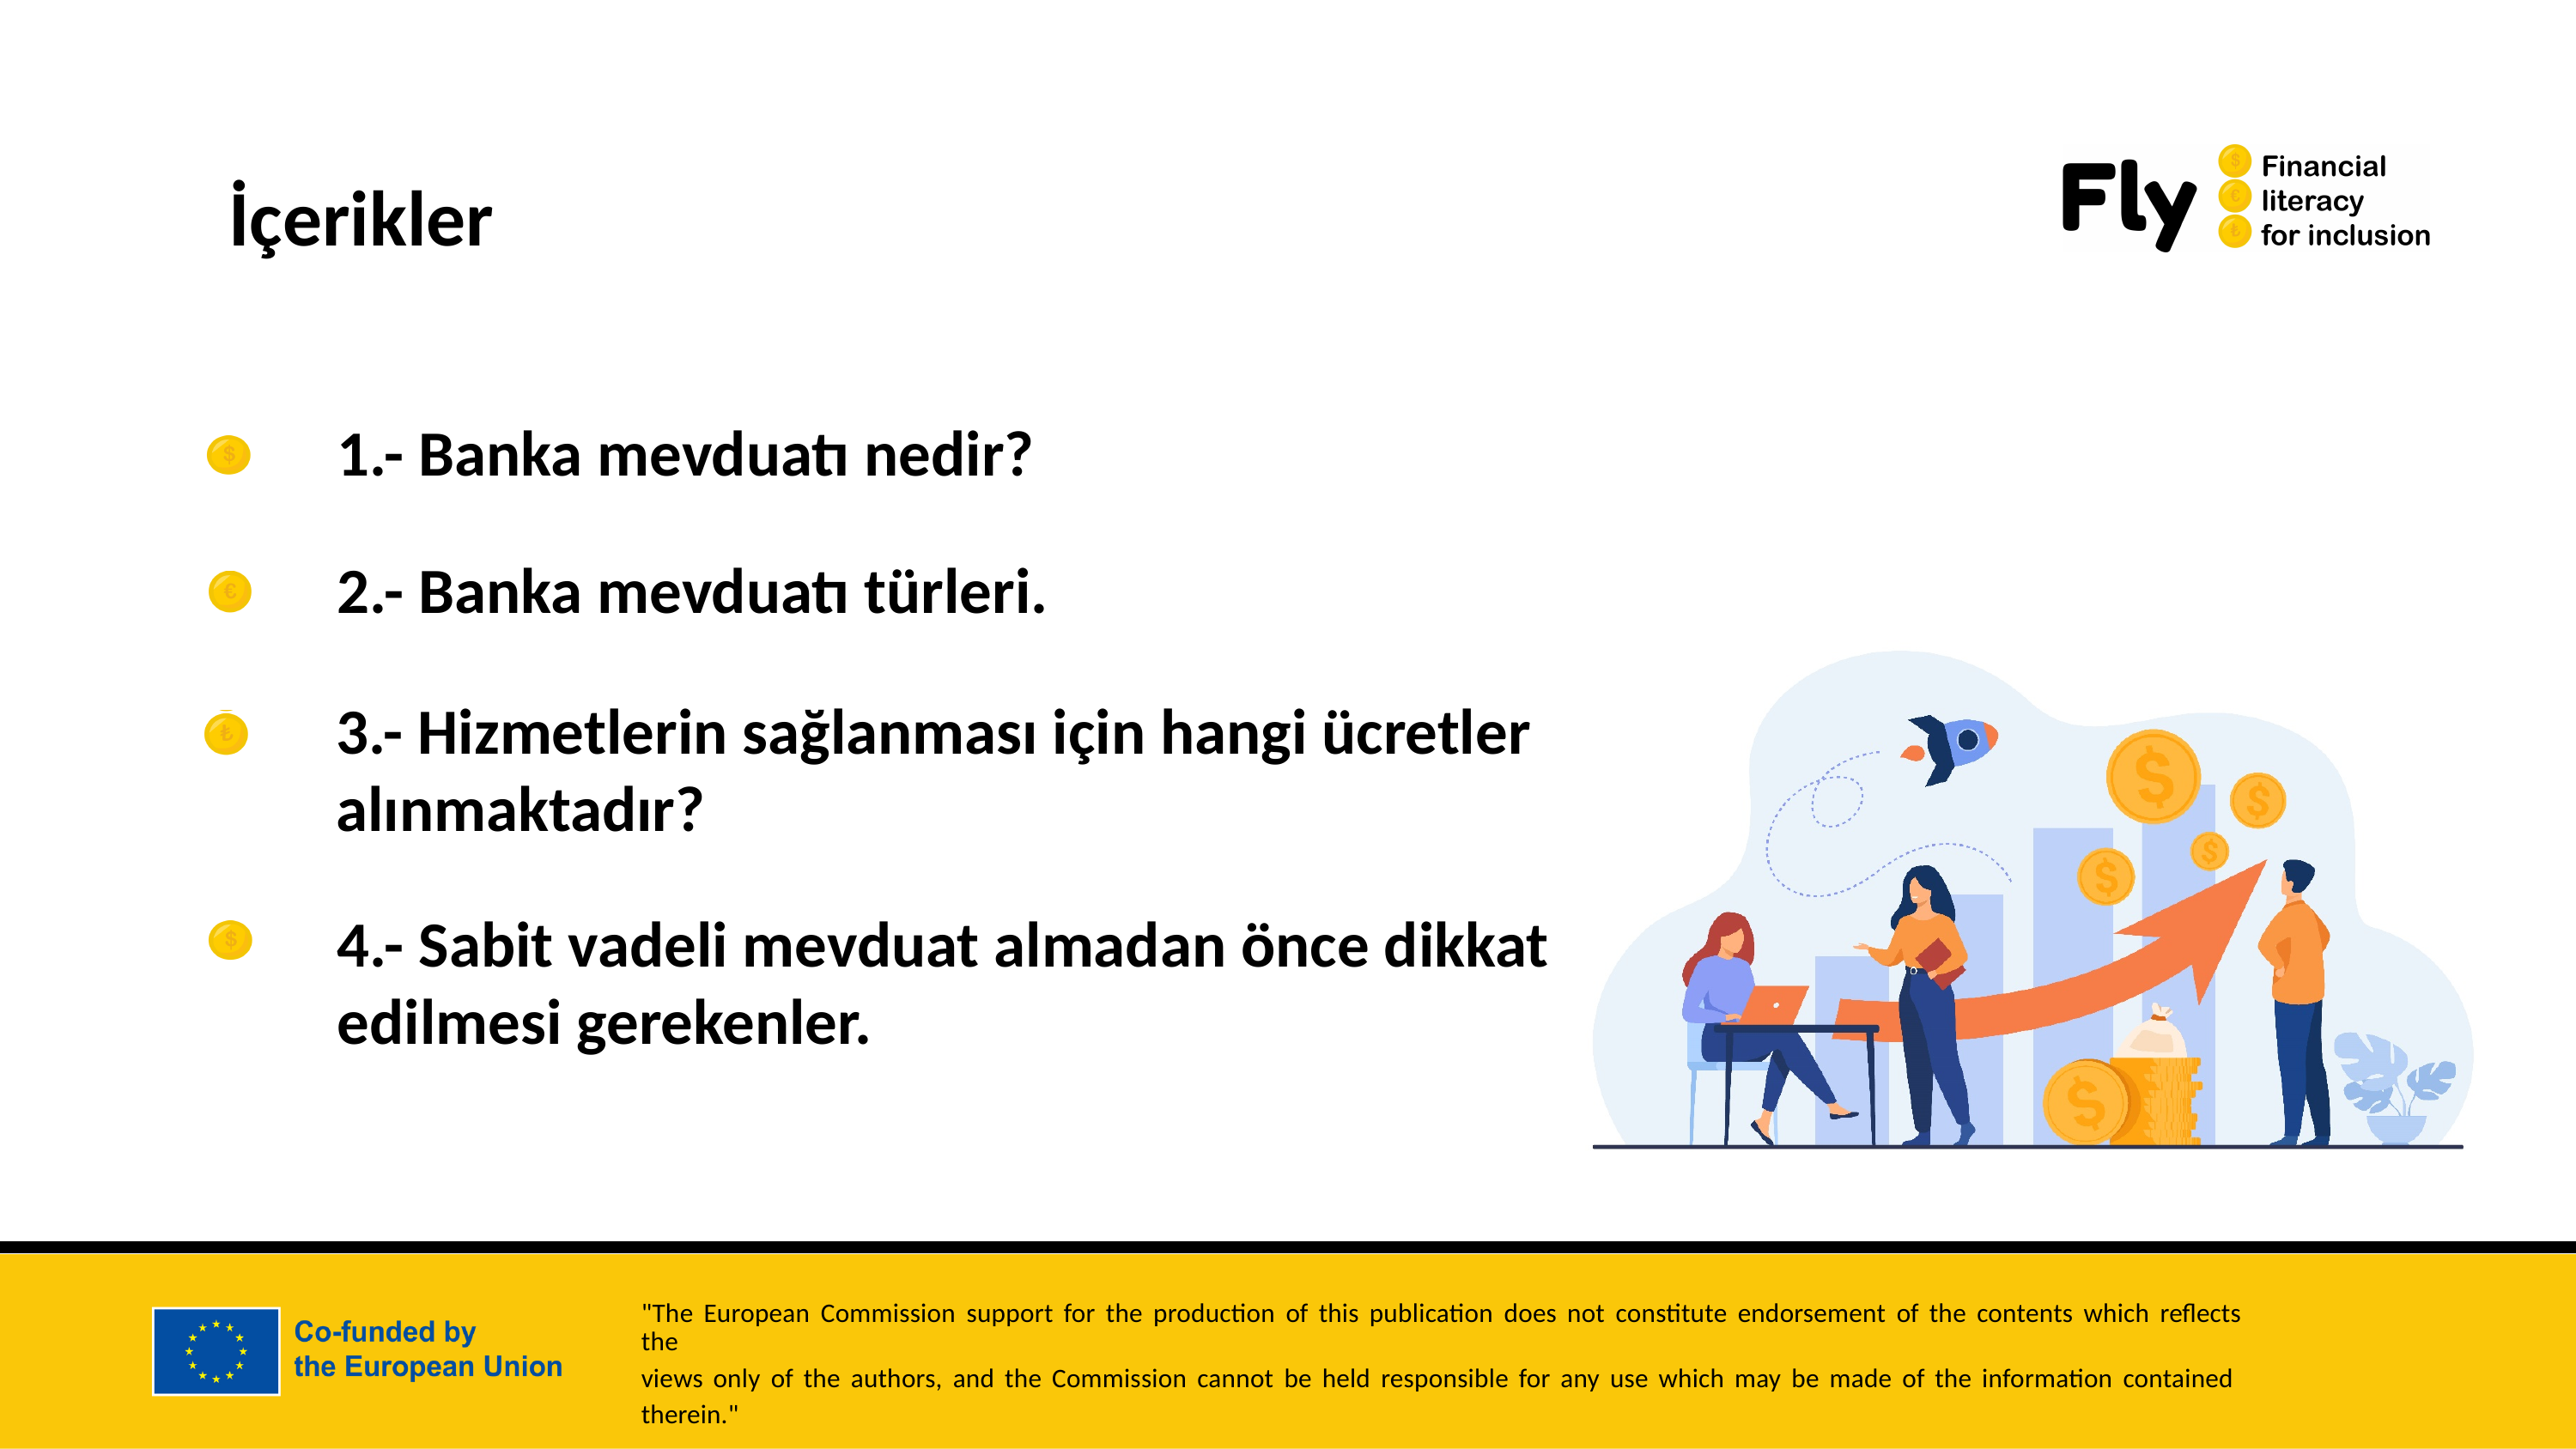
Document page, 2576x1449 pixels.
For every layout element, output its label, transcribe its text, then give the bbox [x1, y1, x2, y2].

picture [197, 710, 252, 757]
picture [1548, 595, 2500, 1230]
picture [200, 434, 253, 476]
text_box 3.- Hizmetlerin sağlanması için hangi ücretler alınmaktadır? [320, 682, 1544, 851]
text_box İçerikler [216, 161, 1549, 269]
picture [2063, 144, 2430, 252]
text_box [200, 562, 256, 615]
text_box 2.- Banka mevduatı türleri. [322, 543, 1460, 633]
text_box 1.- Banka mevduatı nedir? [322, 405, 1245, 496]
picture [202, 920, 255, 961]
picture [149, 1304, 593, 1399]
text_box 4.- Sabit vadeli mevduat almadan önce dikkat edilmesi gerekenler. [322, 895, 1544, 1064]
